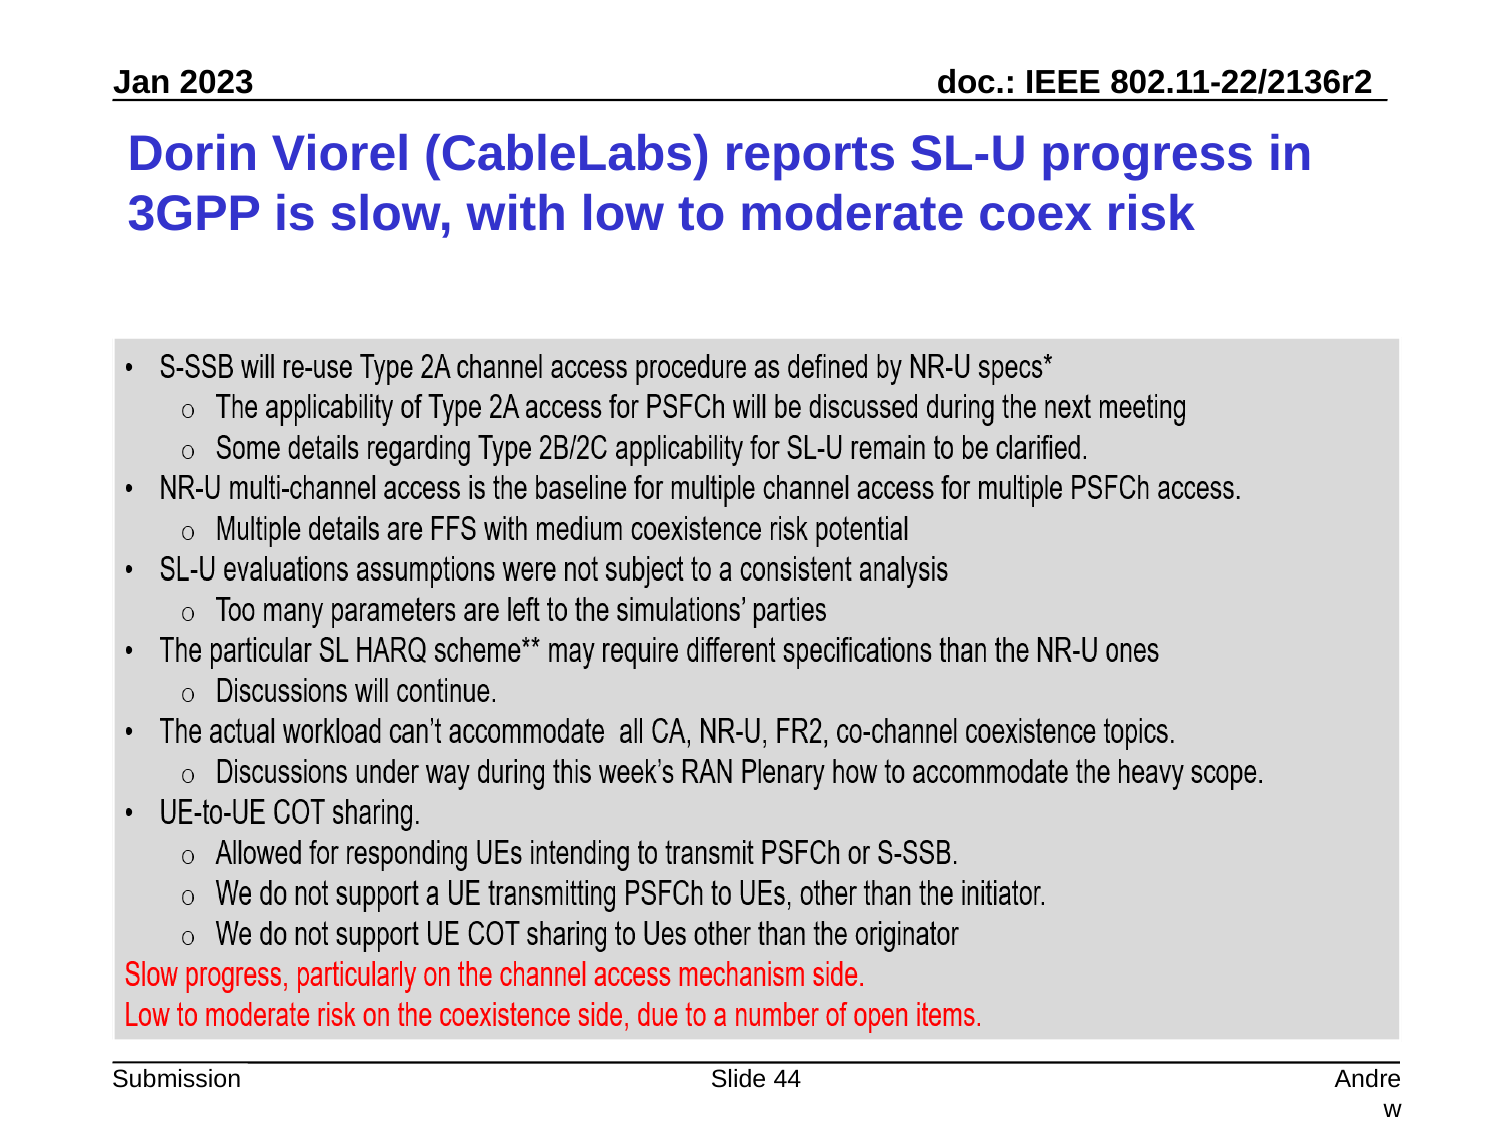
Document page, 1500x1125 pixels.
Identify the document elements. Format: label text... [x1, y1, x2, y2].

title Dorin Viorel (CableLabs) reports SL-U progress in 3GPP is slow, with low to moderate coex risk [112, 112, 1388, 288]
slide_number Slide 44 [709, 1064, 803, 1093]
footer Andrew Myles, Cisco [1320, 1062, 1402, 1093]
picture [112, 337, 1402, 1055]
